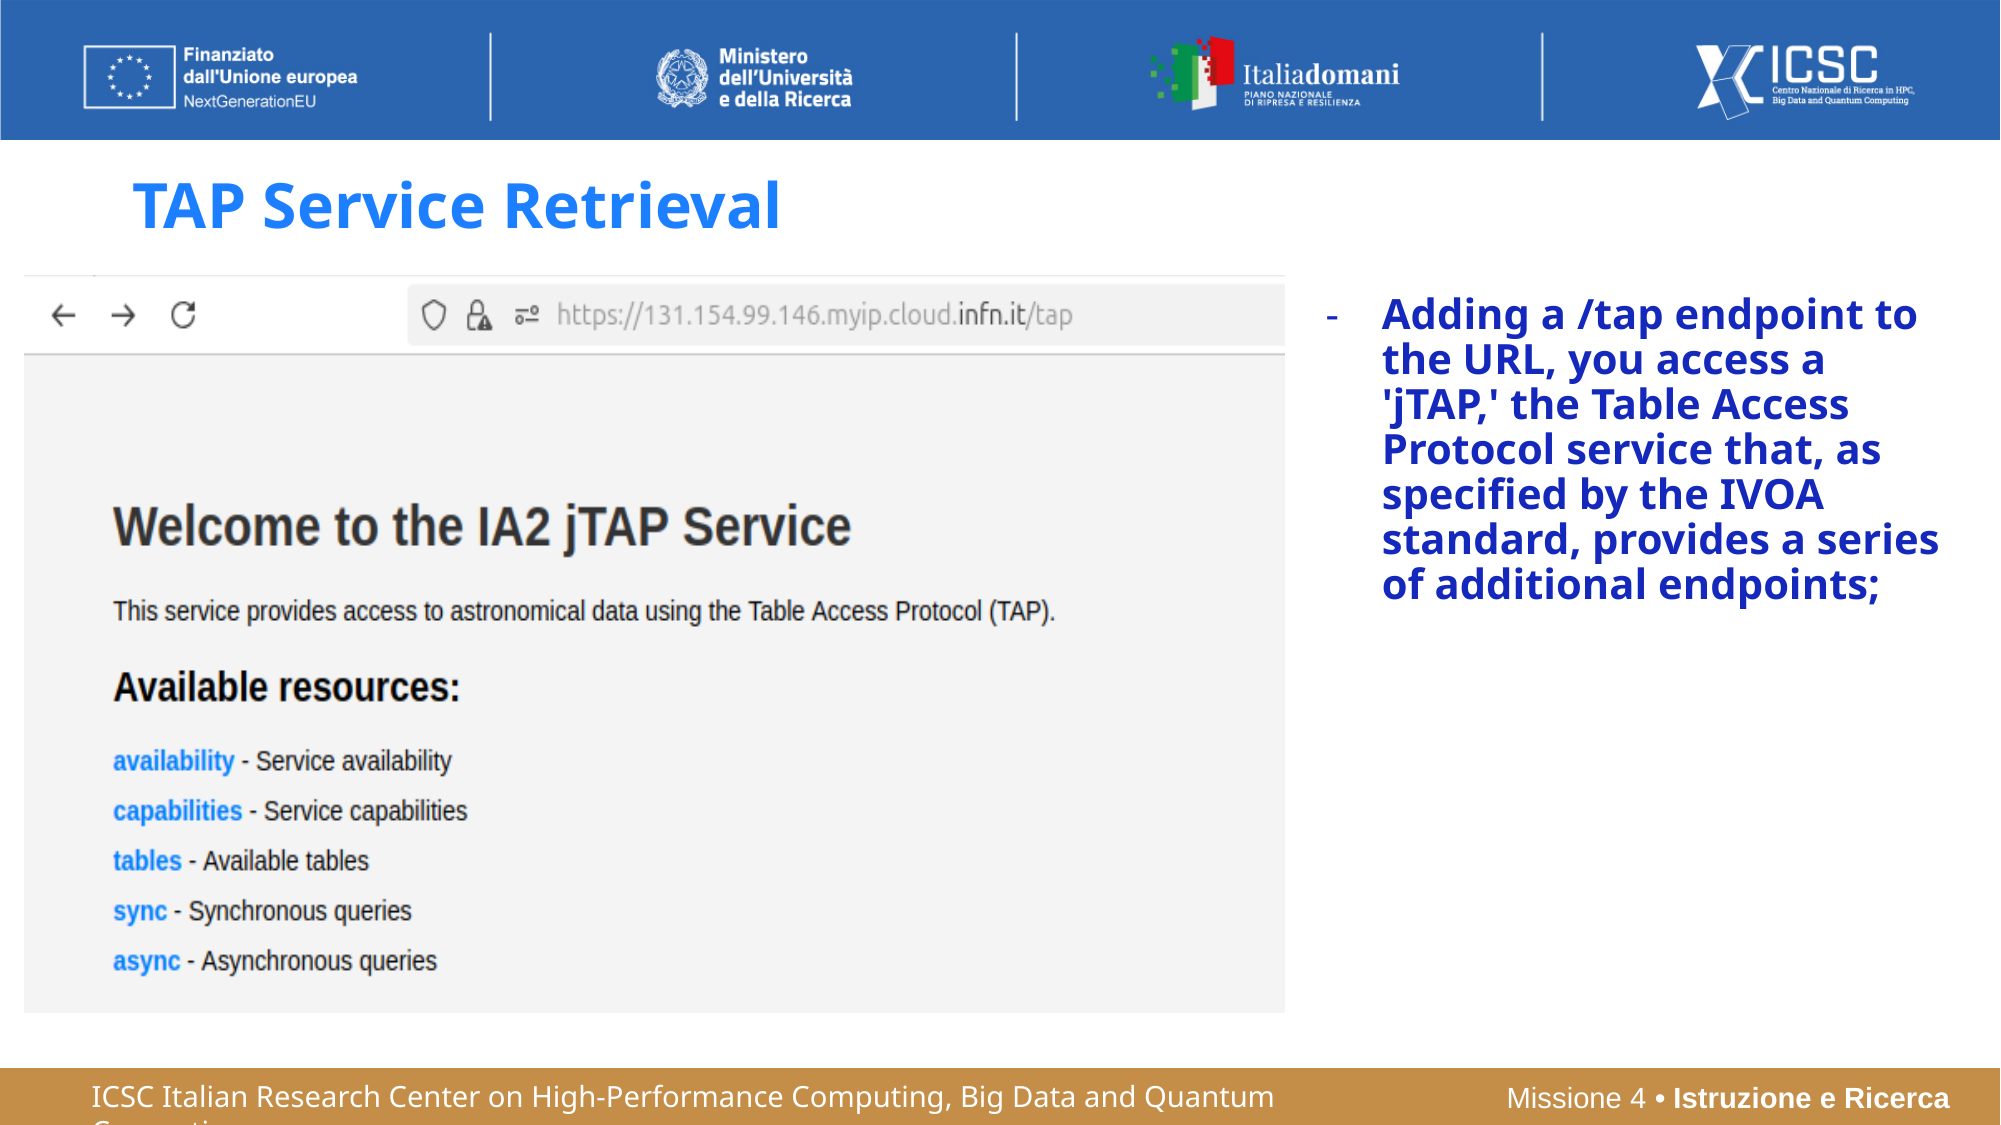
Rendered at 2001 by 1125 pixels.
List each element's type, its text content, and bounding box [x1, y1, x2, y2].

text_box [0, 1067, 2000, 1125]
picture [0, 0, 2000, 140]
text_box Adding a /tap endpoint to the URL, you access a 'jTAP,' the Table Access Protocol service that, as specified by the IVOA standard, provides a series of additional endpoints; [1301, 278, 1970, 624]
text_box TAP Service Retrieval [117, 167, 1984, 250]
picture [24, 275, 1286, 1014]
